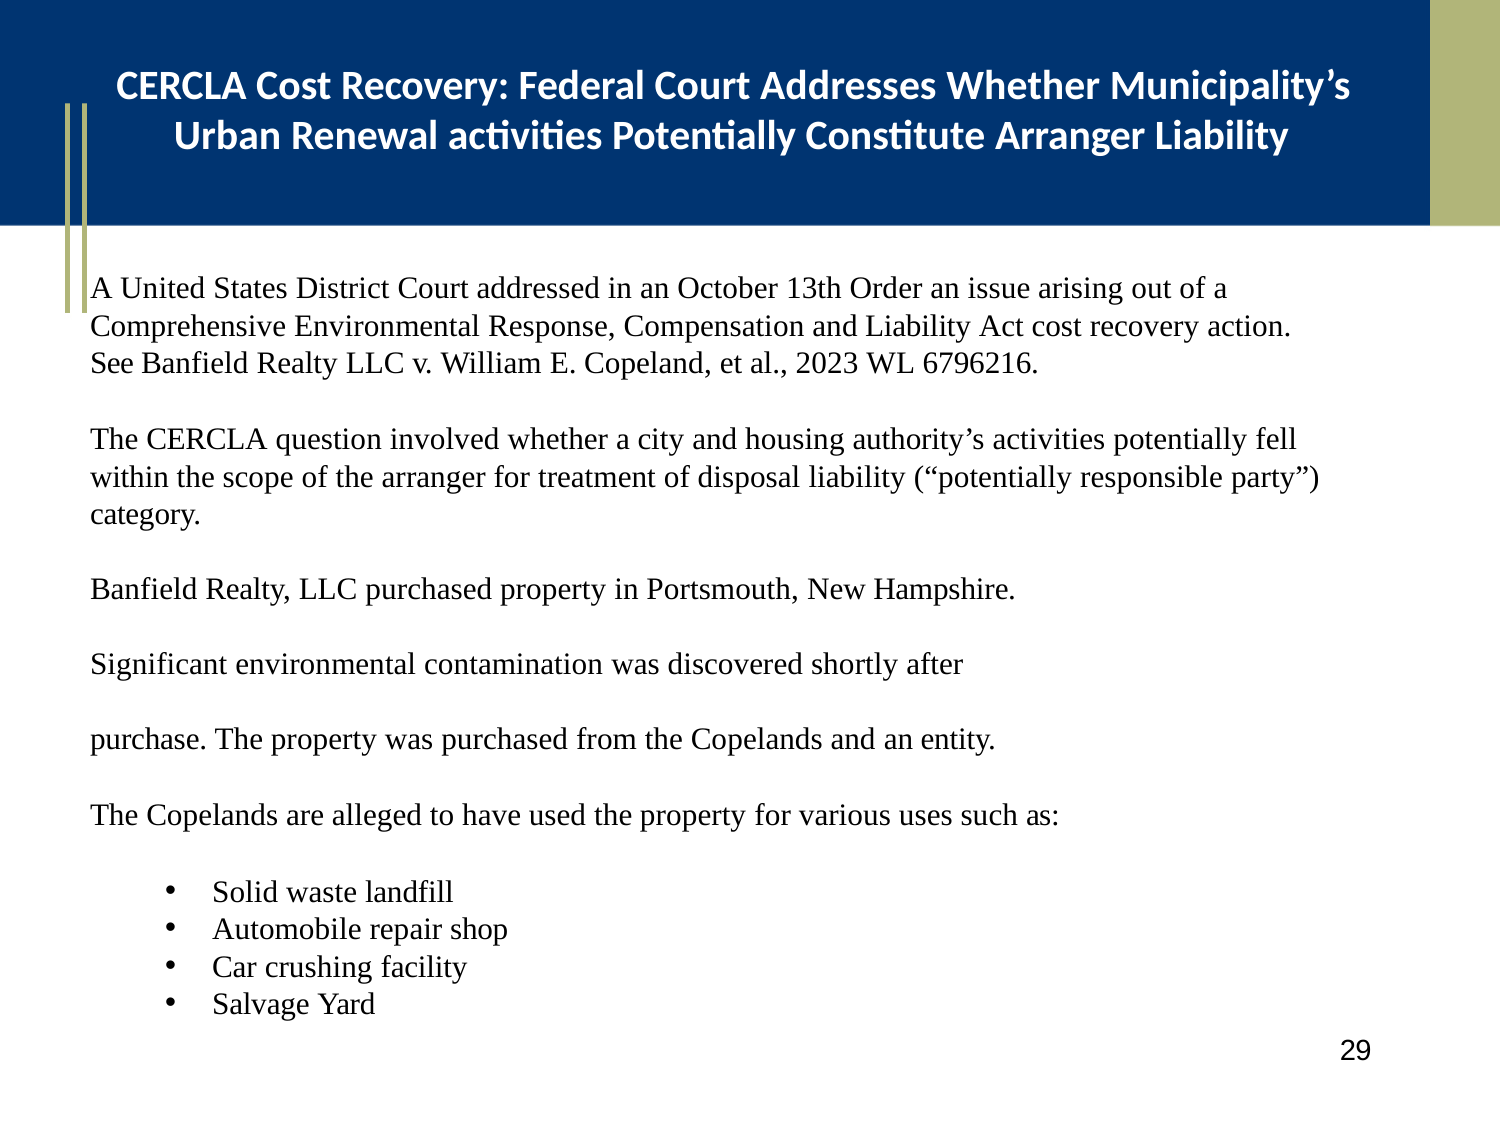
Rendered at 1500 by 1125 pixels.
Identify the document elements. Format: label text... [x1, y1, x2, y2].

slide_number 29 [1333, 1032, 1381, 1125]
picture [0, 0, 1500, 320]
text_box A United States District Court addressed in an October 13th Order an issue arising out of a Comprehensive Environmental Response, Compensation and Liability Act cost recovery action. See Banfield Realty LLC v. William E. Copeland, et al., 2023 WL 6796216. The CERCLA question involved whether a city and housing authority’s activities potentially fell within the scope of the arranger for treatment of disposal liability (“potentially responsible party”) category. Banfield Realty, LLC purchased property in Portsmouth, New Hampshire. Significant environmental contamination was discovered shortly after purchase. The property was purchased from the Copelands and an entity. The Copelands are alleged to have used the property for various uses such as: Solid waste landfill Automobile repair shop Car crushing facility Salvage Yard [87, 265, 1384, 1021]
title CERCLA Cost Recovery: Federal Court Addresses Whether Municipality’s Urban Renewal activities Potentially Constitute Arranger Liability [116, 31, 1353, 246]
